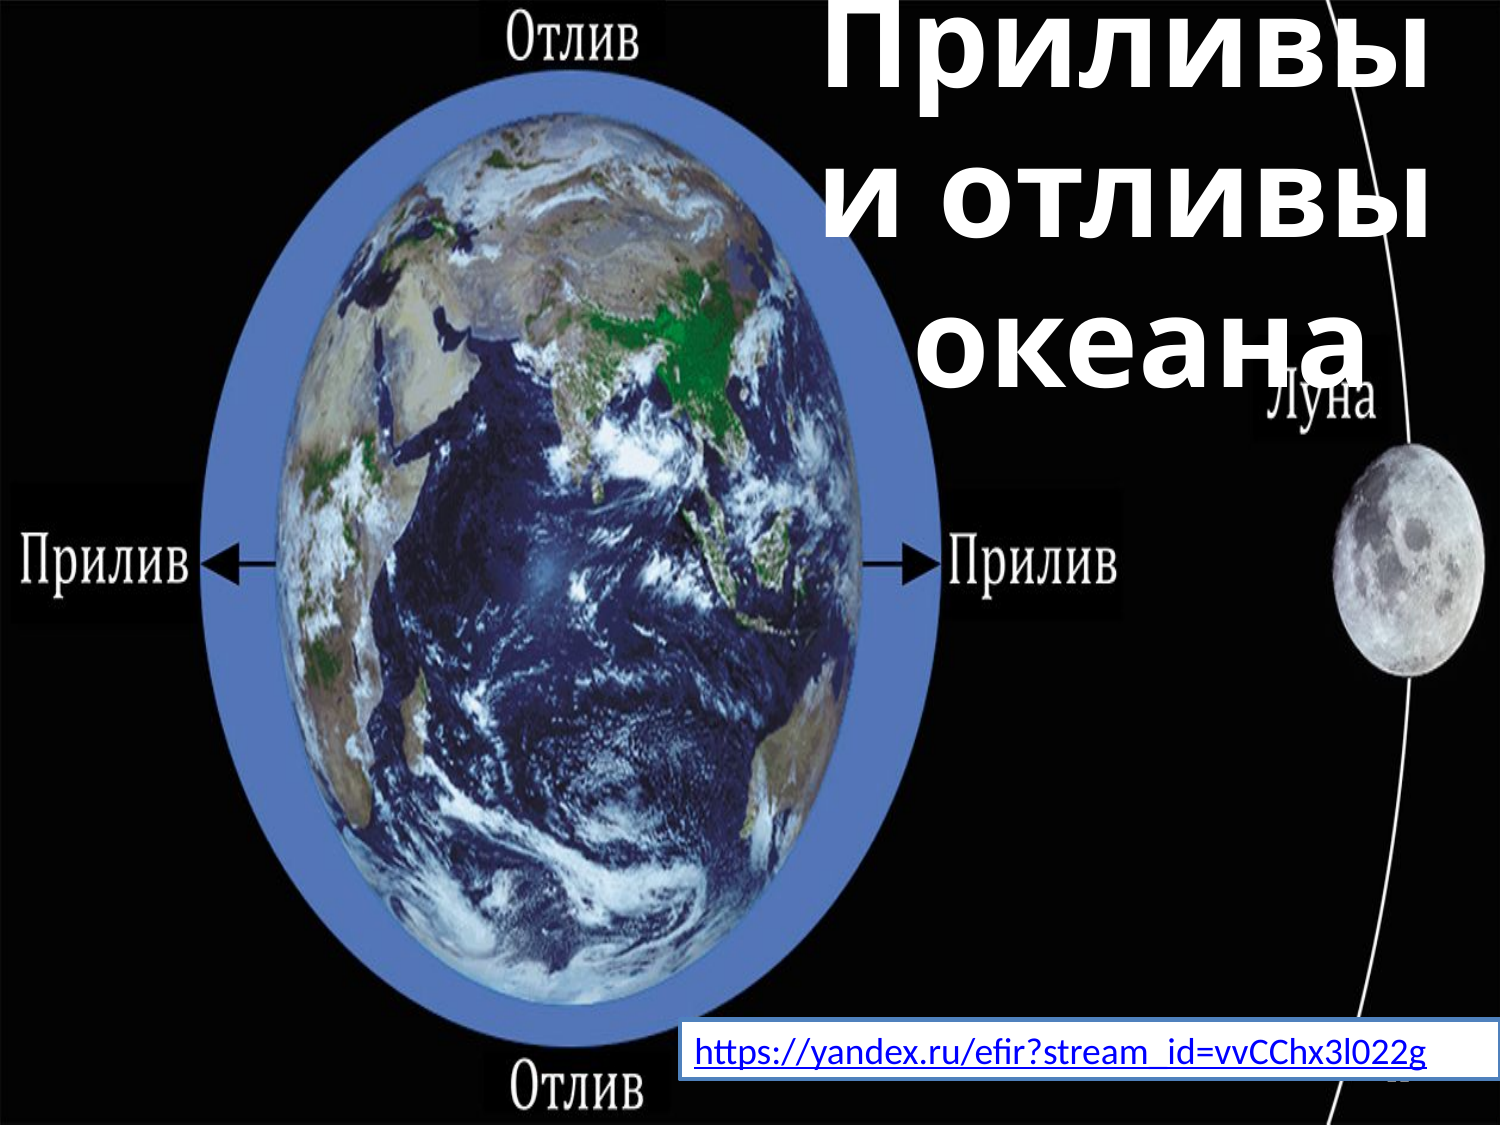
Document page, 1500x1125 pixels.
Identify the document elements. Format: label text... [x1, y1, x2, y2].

text_box https://yandex.ru/efir?stream_id=vvCChx3l022g [678, 1017, 1500, 1081]
slide_number 11 [1074, 1081, 1425, 1103]
title Приливы и отливы океана [750, 93, 1500, 282]
picture [0, 0, 1500, 1125]
